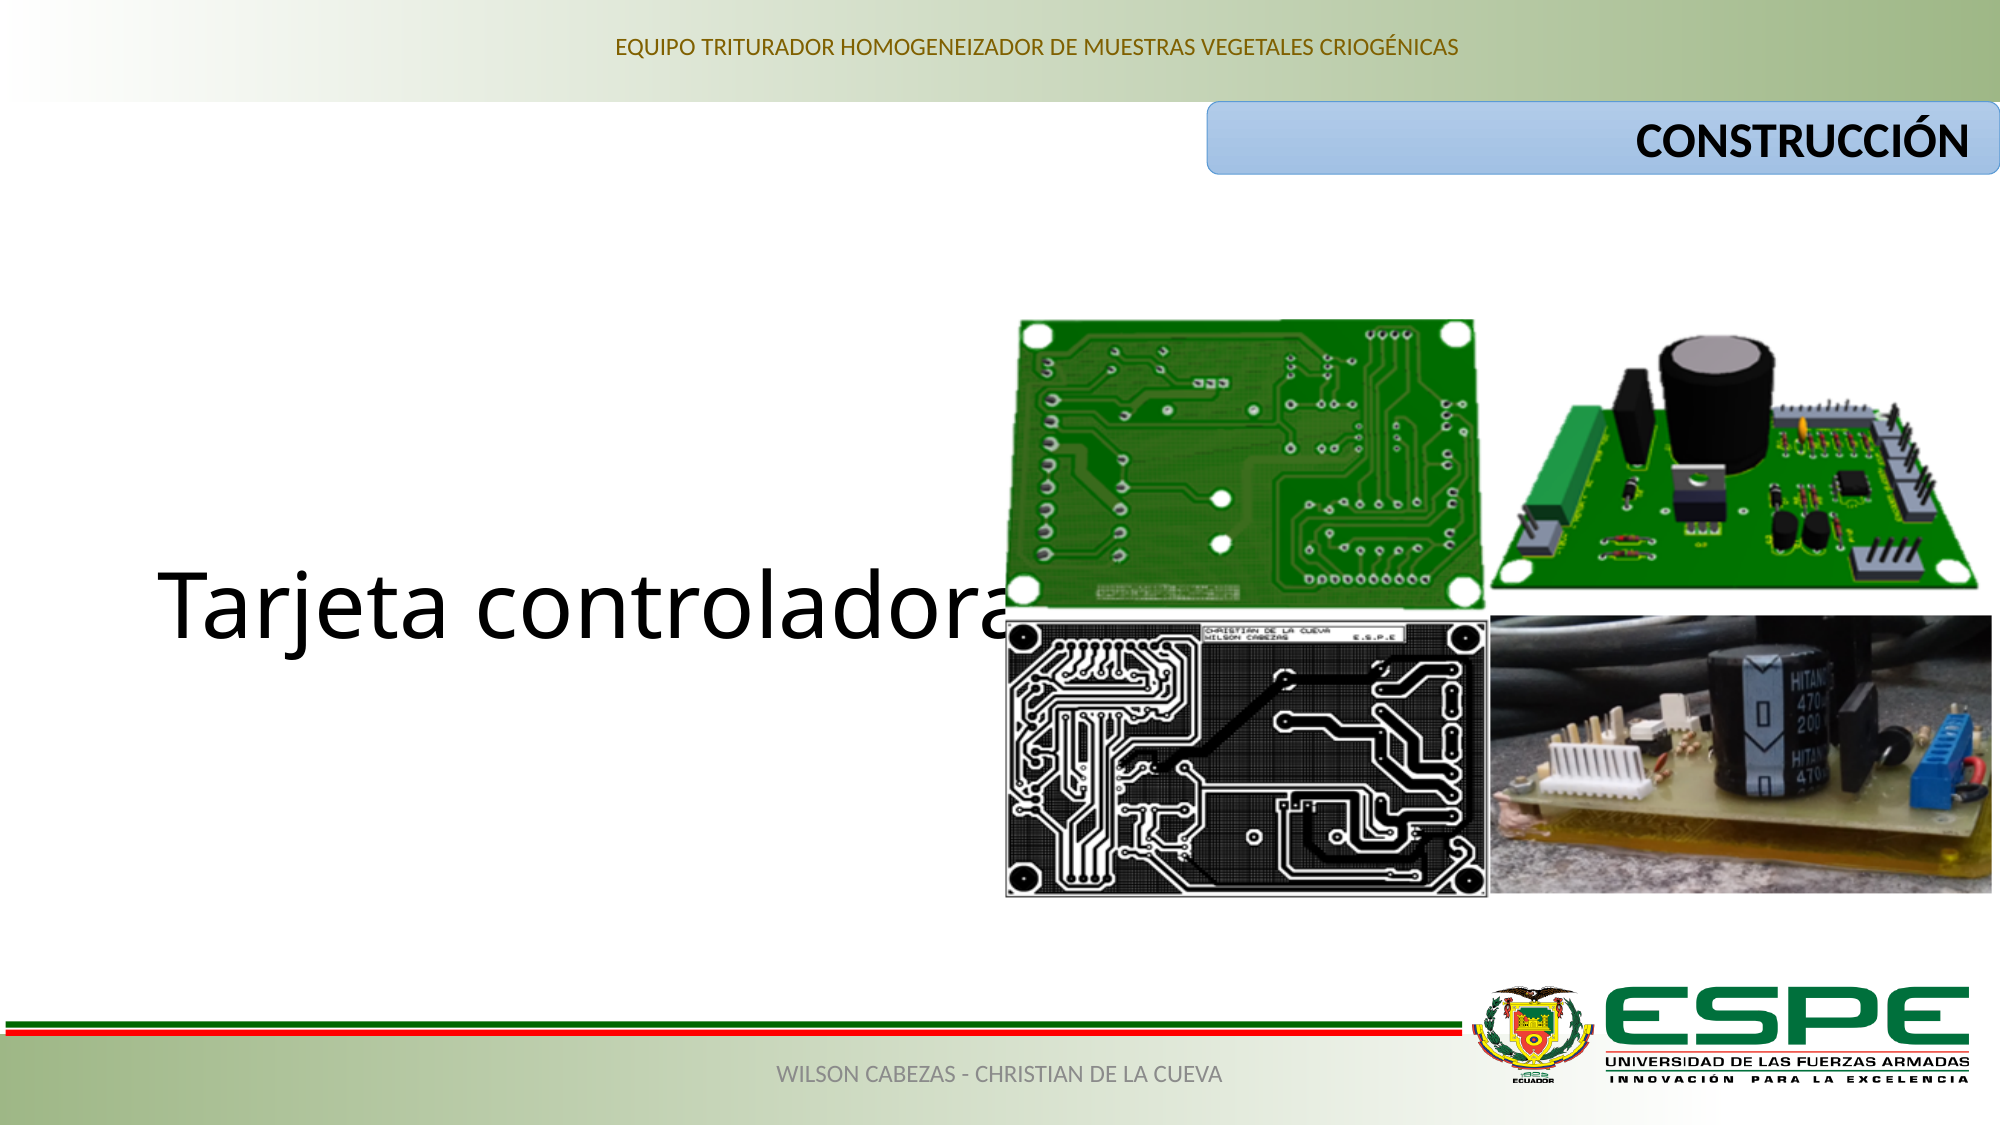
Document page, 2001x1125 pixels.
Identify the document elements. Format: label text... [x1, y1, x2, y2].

picture [1472, 986, 1969, 1083]
picture [1005, 318, 1992, 899]
text_box EQUIPO TRITURADOR HOMOGENEIZADOR DE MUESTRAS VEGETALES CRIOGÉNICAS [582, 15, 1494, 76]
title Tarjeta controladora [142, 500, 1005, 718]
footer WILSON CABEZAS - CHRISTIAN DE LA CUEVA [662, 1042, 1338, 1103]
text_box CONSTRUCCIÓN [1206, 101, 2000, 175]
